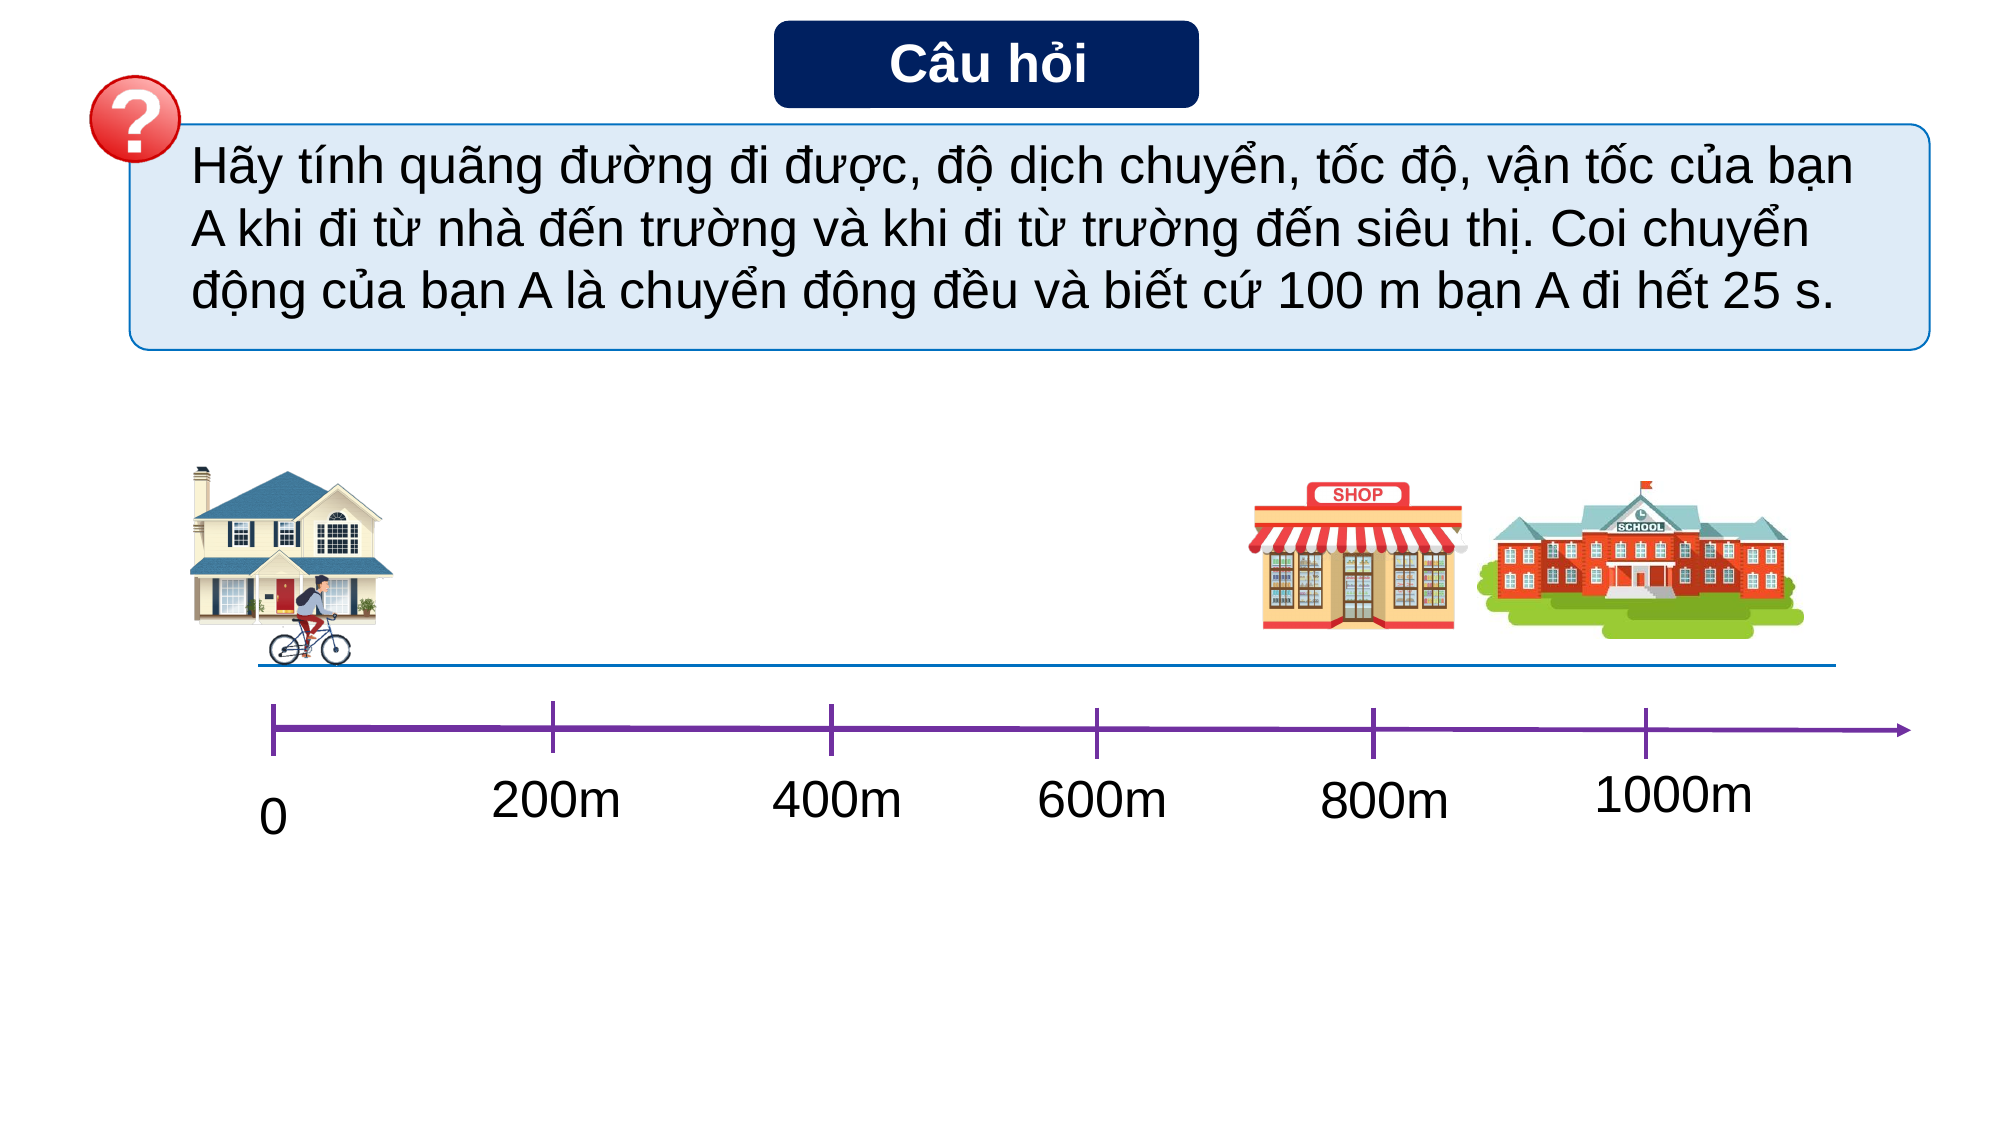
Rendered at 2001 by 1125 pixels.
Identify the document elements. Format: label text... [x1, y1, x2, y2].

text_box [178, 455, 1836, 670]
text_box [774, 20, 1200, 108]
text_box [85, 70, 190, 175]
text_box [229, 701, 1912, 854]
text_box Hãy tính quãng đường đi được, độ dịch chuyển, tốc độ, vận tốc của bạn A khi đi từ nhà đến trường và khi đi từ trường đến siêu thị. Coi chuyển động của bạn A là chuyển động đều và biết cứ 100 m bạn A đi hết 25 s. [176, 124, 1912, 327]
text_box [128, 123, 1931, 351]
